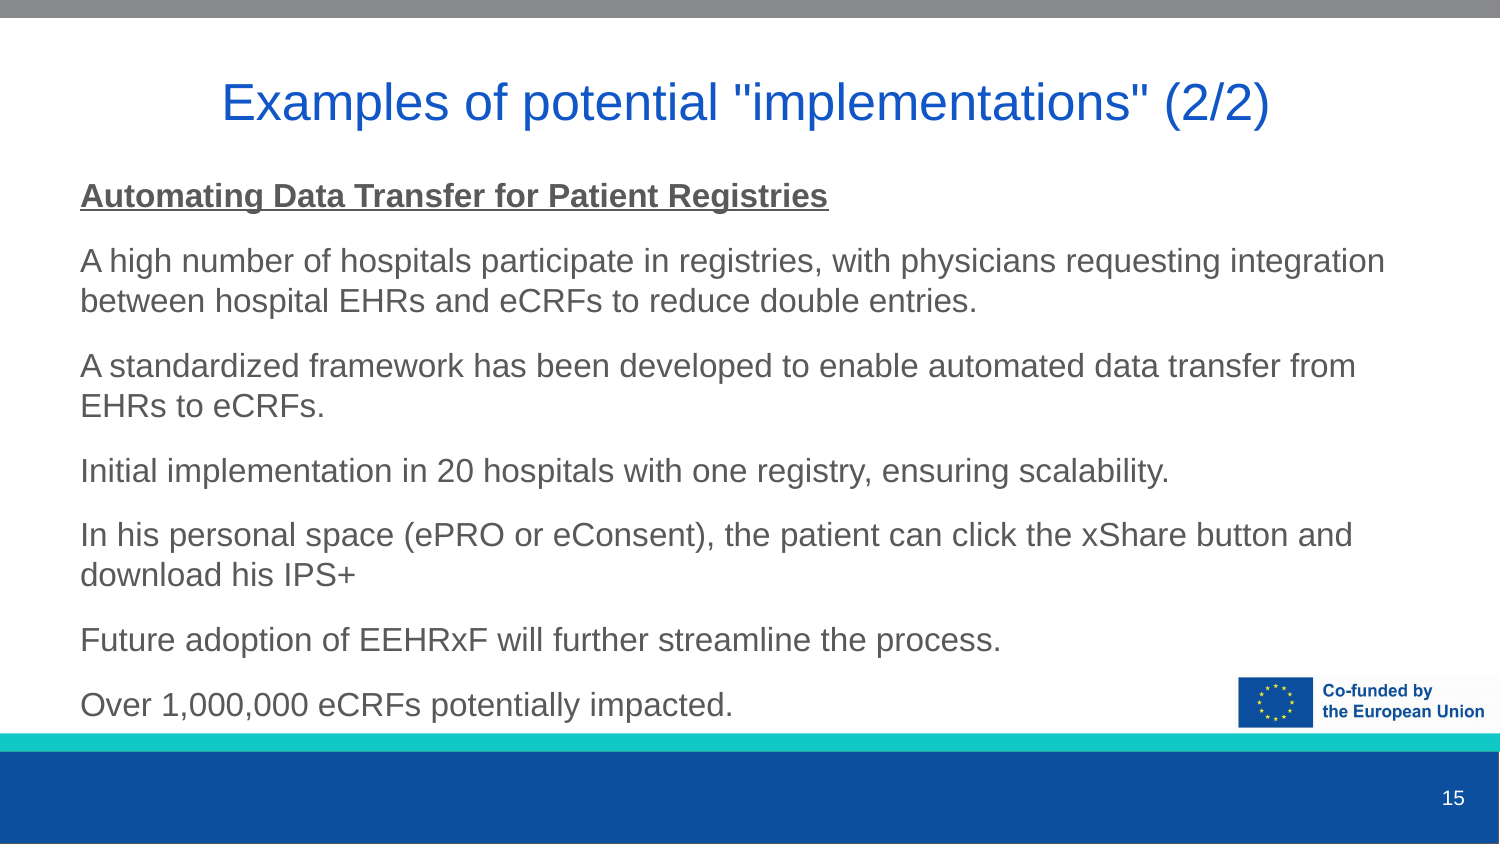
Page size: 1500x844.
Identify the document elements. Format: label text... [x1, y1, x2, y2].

text_box Automating Data Transfer for Patient Registries A high number of hospitals participate in registries, with physicians requesting integration between hospital EHRs and eCRFs to reduce double entries. A standardized framework has been developed to enable automated data transfer from EHRs to eCRFs. Initial implementation in 20 hospitals with one registry, ensuring scalability. In his personal space (ePRO or eConsent), the patient can click the xShare button and download his IPS+ Future adoption of EEHRxF will further streamline the process. Over 1,000,000 eCRFs potentially impacted. [46, 166, 1447, 731]
slide_number 15 [1389, 764, 1480, 830]
text_box Examples of potential "implementations" (2/2) [92, 47, 1401, 160]
picture [1447, 674, 1500, 731]
